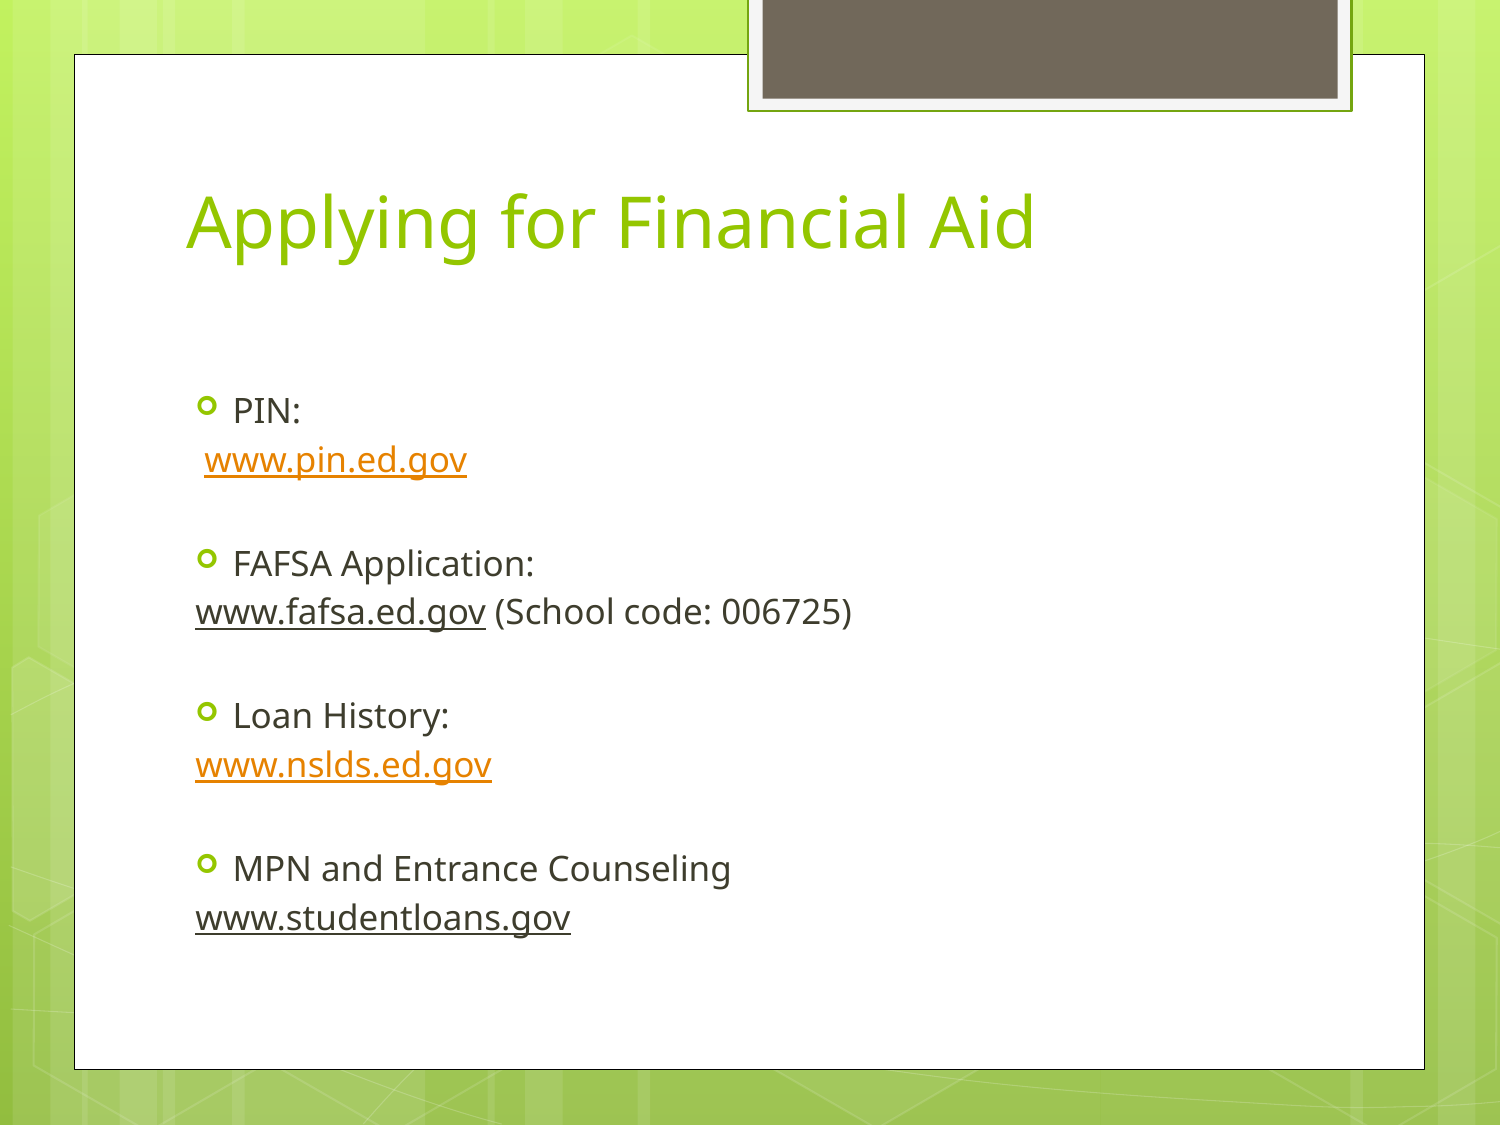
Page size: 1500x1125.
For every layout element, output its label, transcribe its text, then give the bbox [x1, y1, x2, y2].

title Applying for Financial Aid [171, 168, 1324, 357]
list PIN: www.pin.ed.gov FAFSA Application: www.fafsa.ed.gov (School code: 006725) Loan History: www.nslds.ed.gov MPN and Entrance Counseling www.studentloans.gov [171, 381, 1283, 957]
